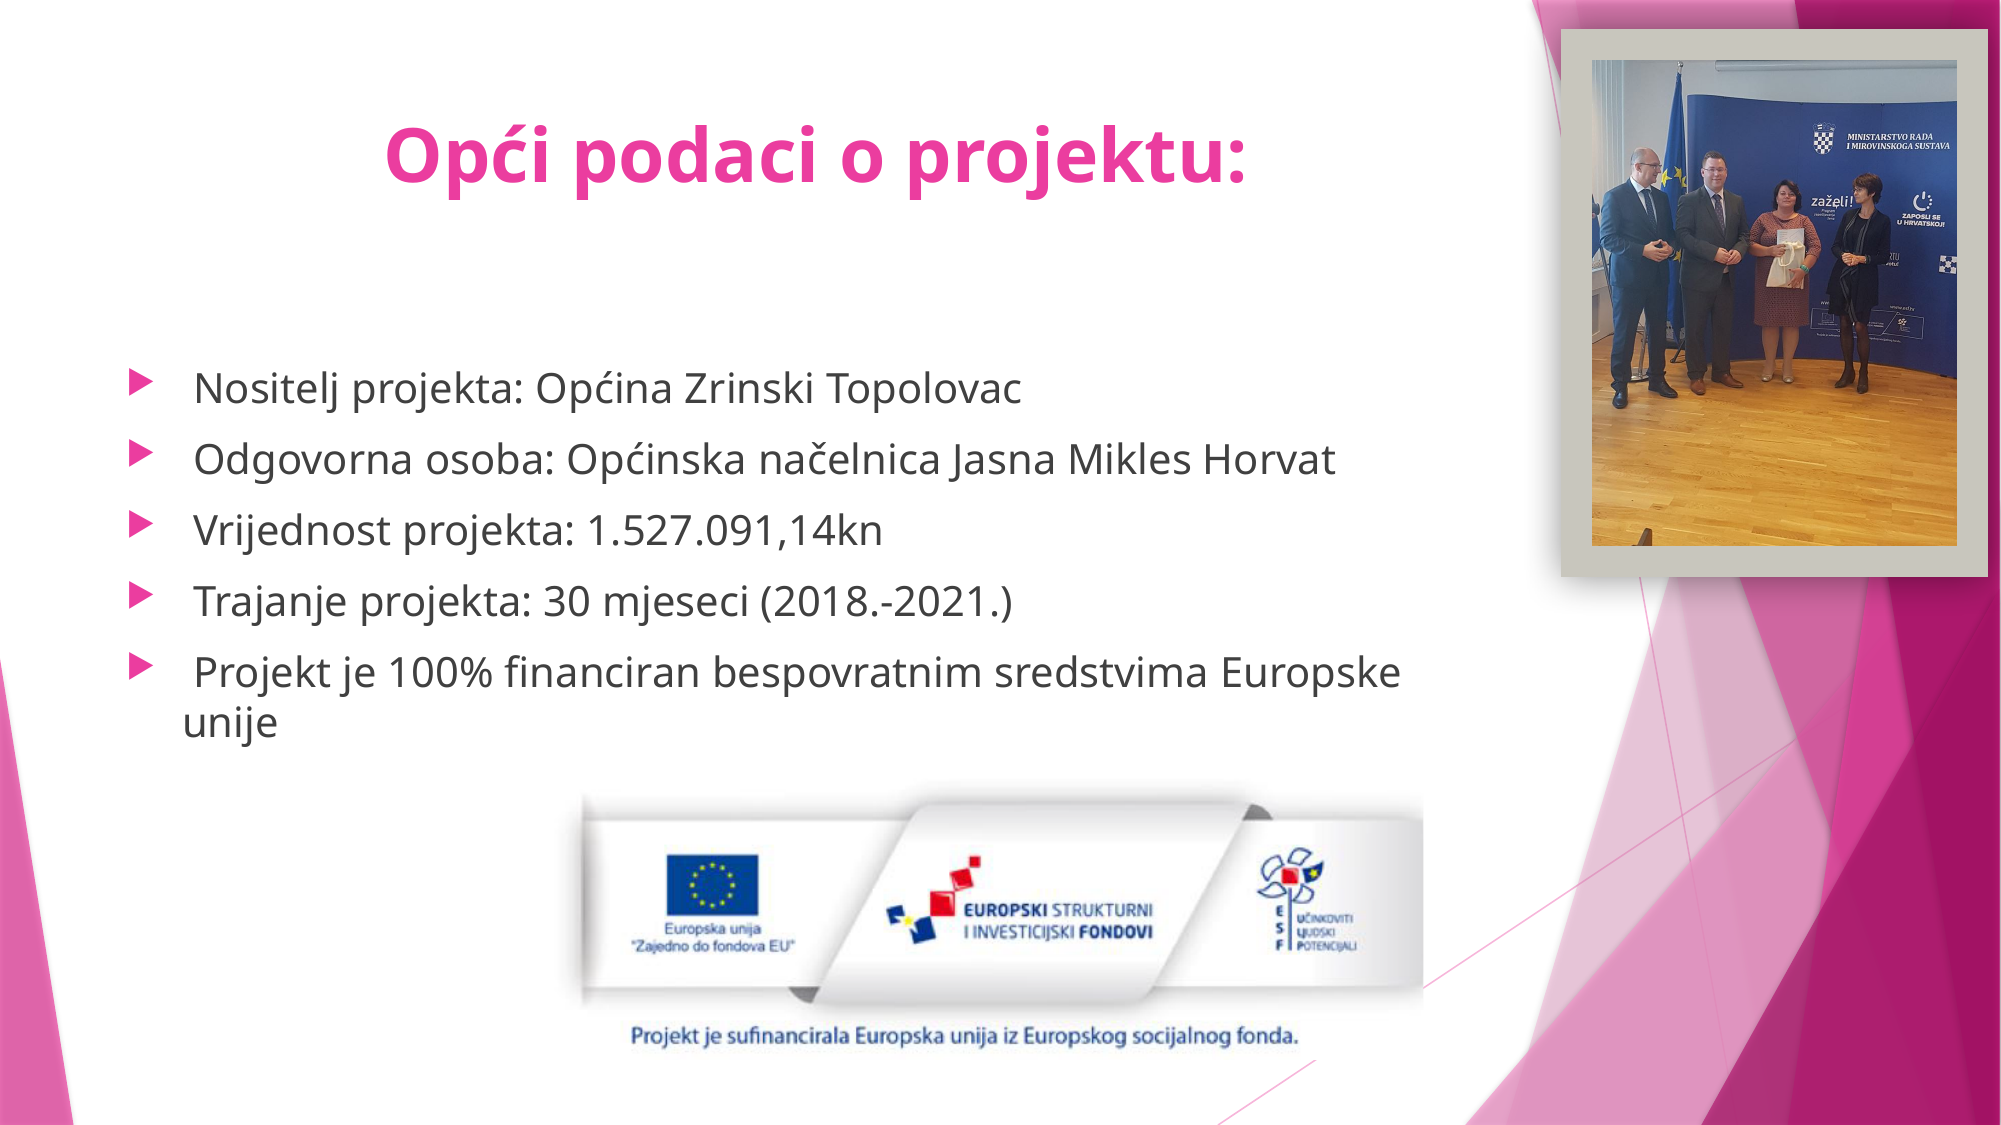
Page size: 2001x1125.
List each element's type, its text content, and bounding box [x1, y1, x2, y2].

list Nositelj projekta: Općina Zrinski Topolovac Odgovorna osoba: Općinska načelnica Jasna Mikles Horvat Vrijednost projekta: 1.527.091,14kn Trajanje projekta: 30 mjeseci (2018.-2021.) Projekt je 100% financiran bespovratnim sredstvima Europske unije [111, 354, 1522, 992]
picture [1591, 59, 1958, 547]
title Opći podaci o projektu: [111, 99, 1522, 317]
picture [511, 712, 1424, 1061]
